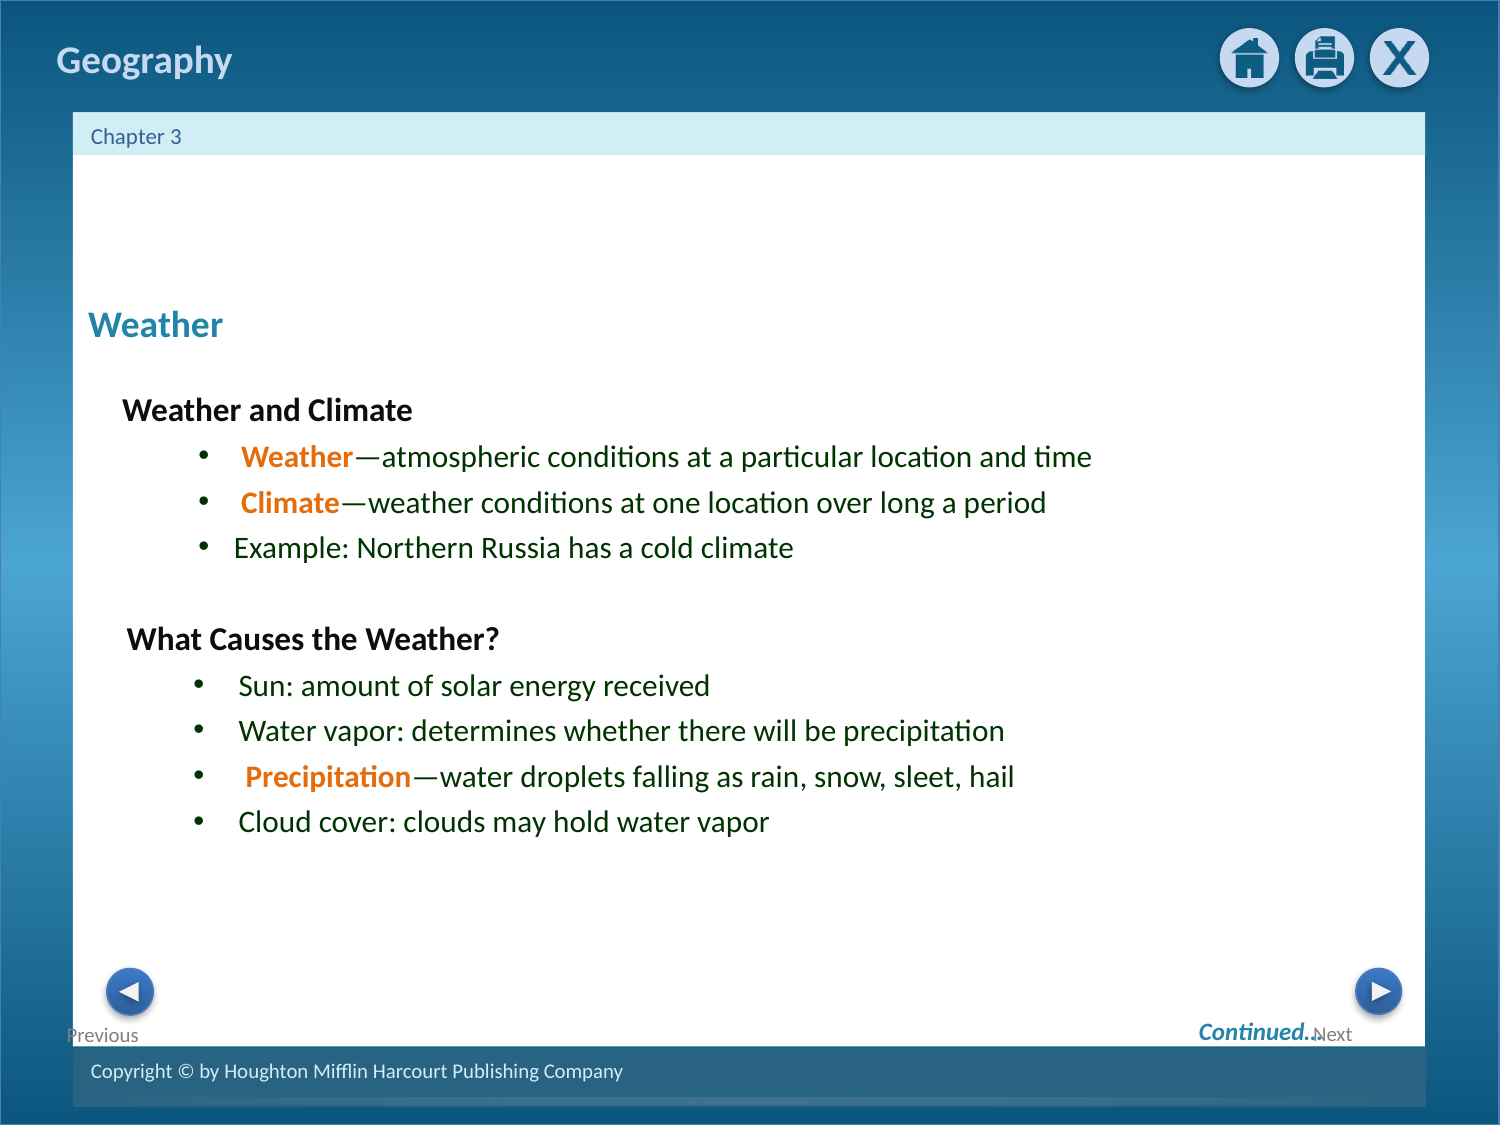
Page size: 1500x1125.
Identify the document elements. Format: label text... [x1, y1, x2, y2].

text_box Weather and Climate Weather—atmospheric conditions at a particular location and time Climate—weather conditions at one location over long a period Example: Northern Russia has a cold climate [107, 380, 1212, 618]
picture [1231, 38, 1268, 78]
text_box Continued… [1149, 1008, 1338, 1068]
text_box Weather [73, 292, 1424, 352]
picture [1305, 36, 1344, 79]
picture [1382, 41, 1417, 75]
text_box What Causes the Weather? Sun: amount of solar energy received Water vapor: determines whether there will be precipitation Precipitation—water droplets falling as rain, snow, sleet, hail Cloud cover: clouds may hold water vapor [111, 618, 1046, 847]
